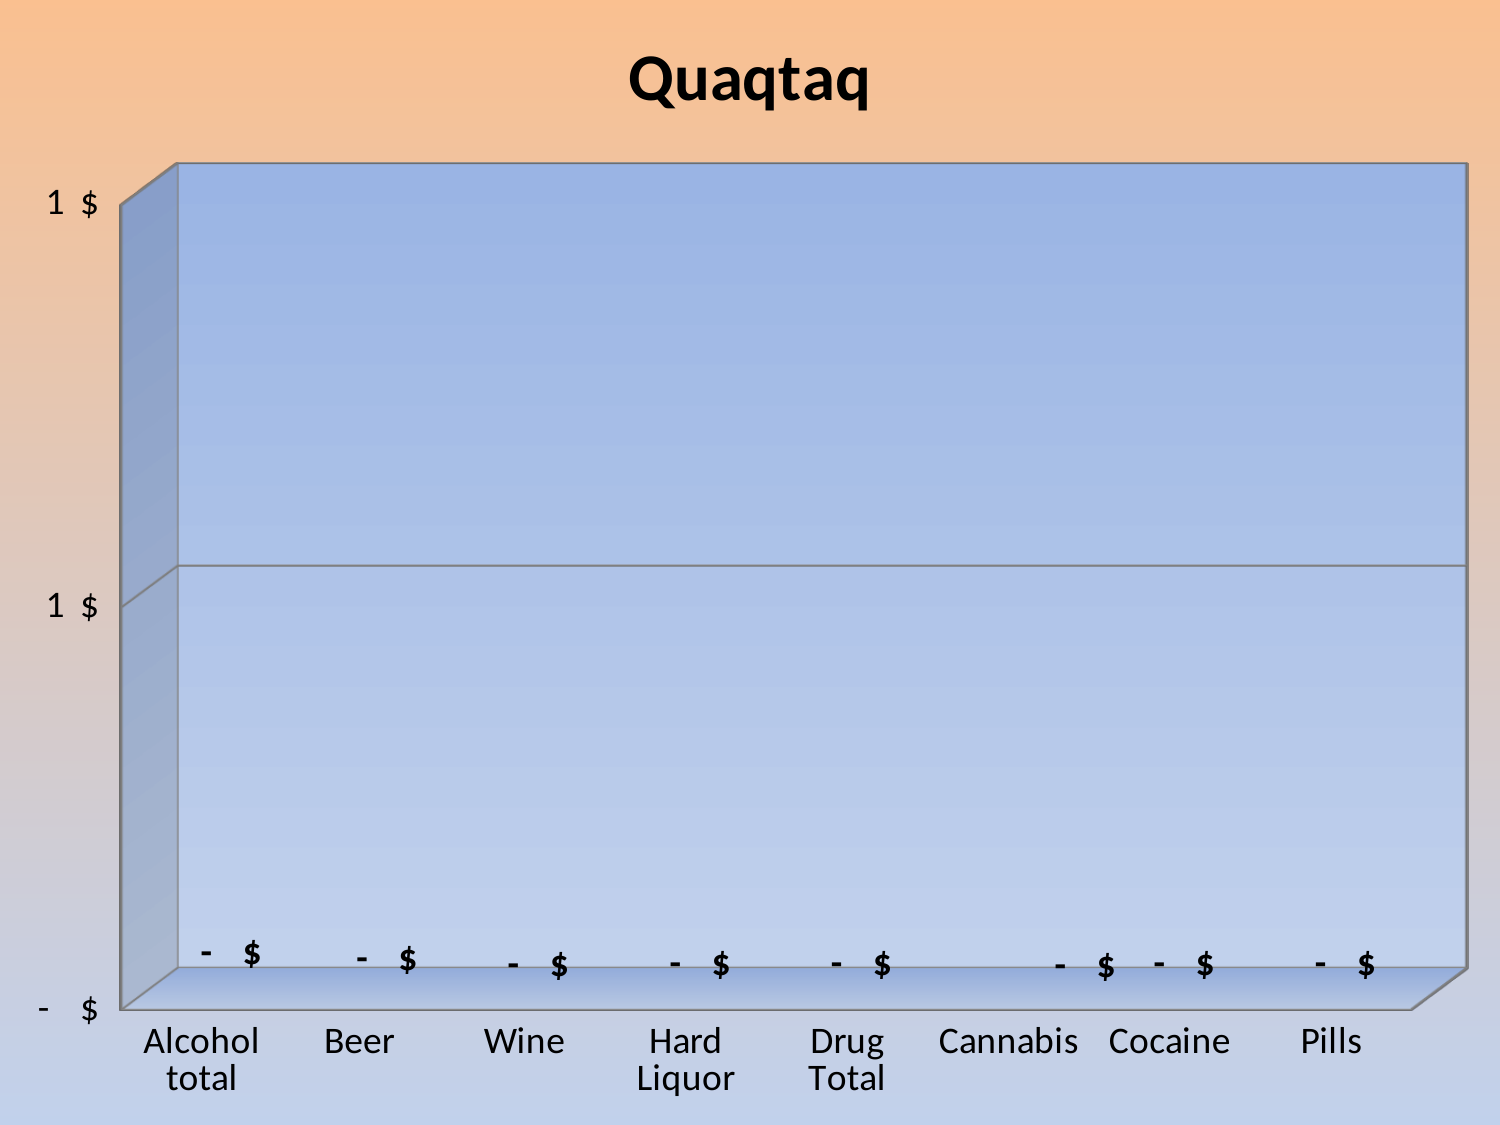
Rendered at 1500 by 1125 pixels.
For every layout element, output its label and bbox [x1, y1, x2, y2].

chart [0, 0, 1500, 1125]
